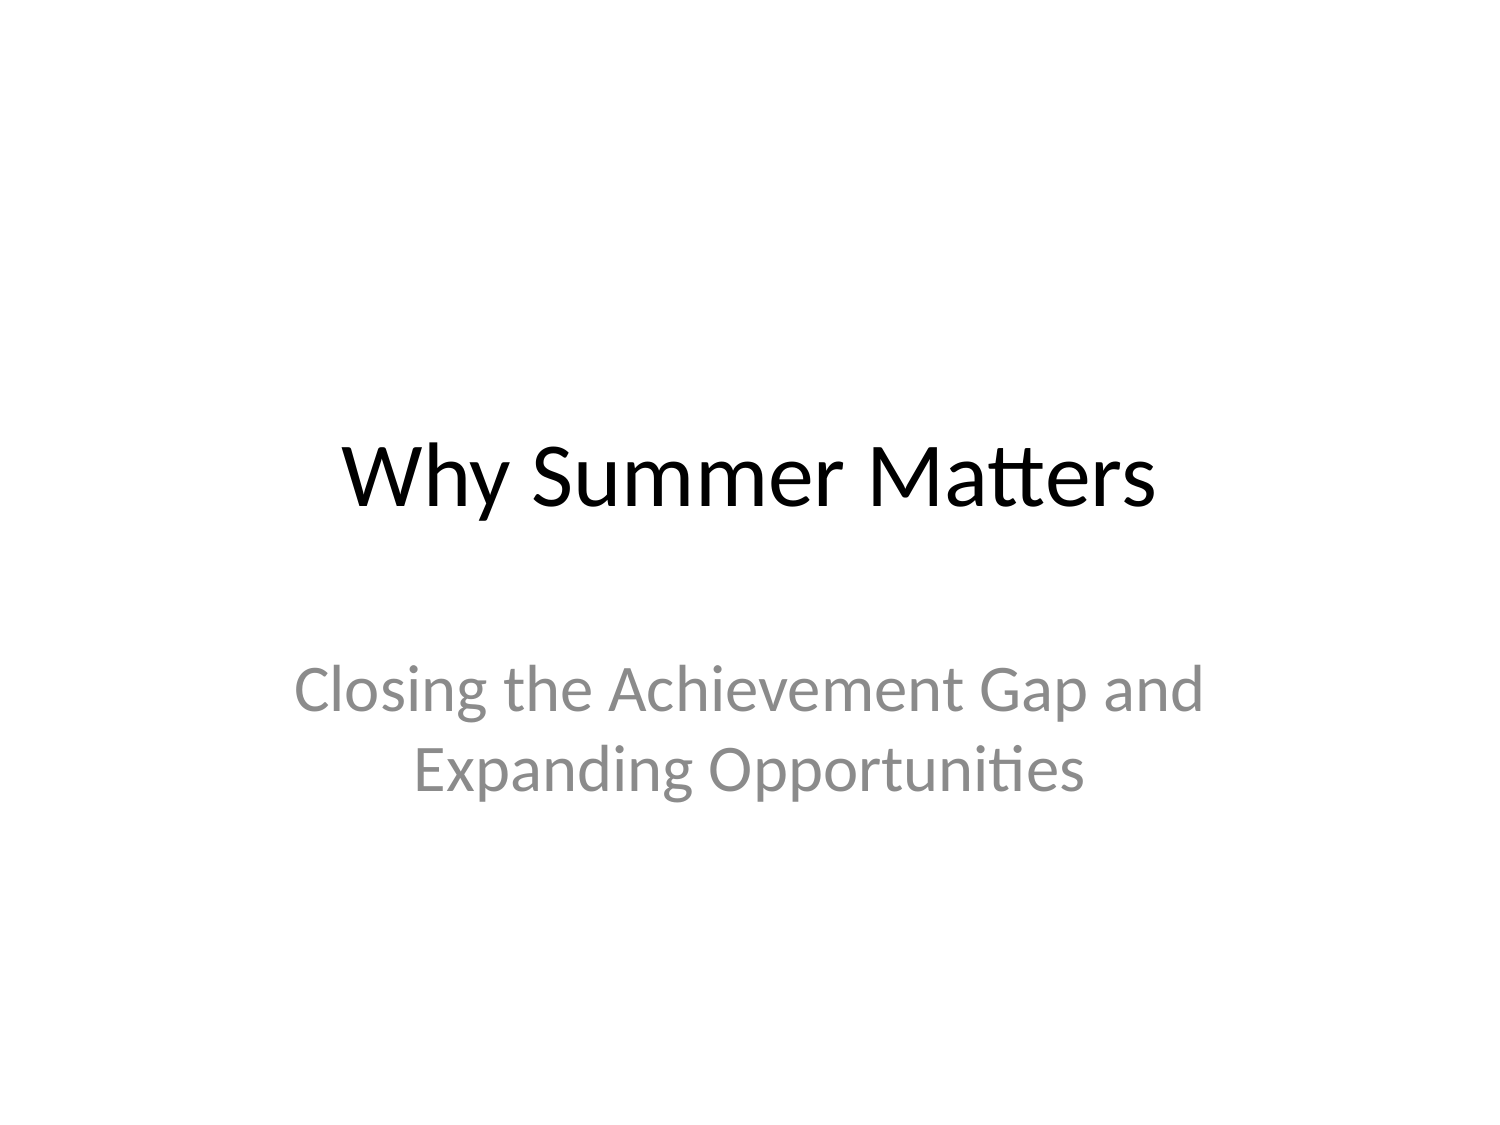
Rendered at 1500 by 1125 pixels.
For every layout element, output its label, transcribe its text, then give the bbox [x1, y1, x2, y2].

title Why Summer Matters [112, 349, 1388, 591]
subtitle Closing the Achievement Gap and Expanding Opportunities [225, 637, 1275, 925]
